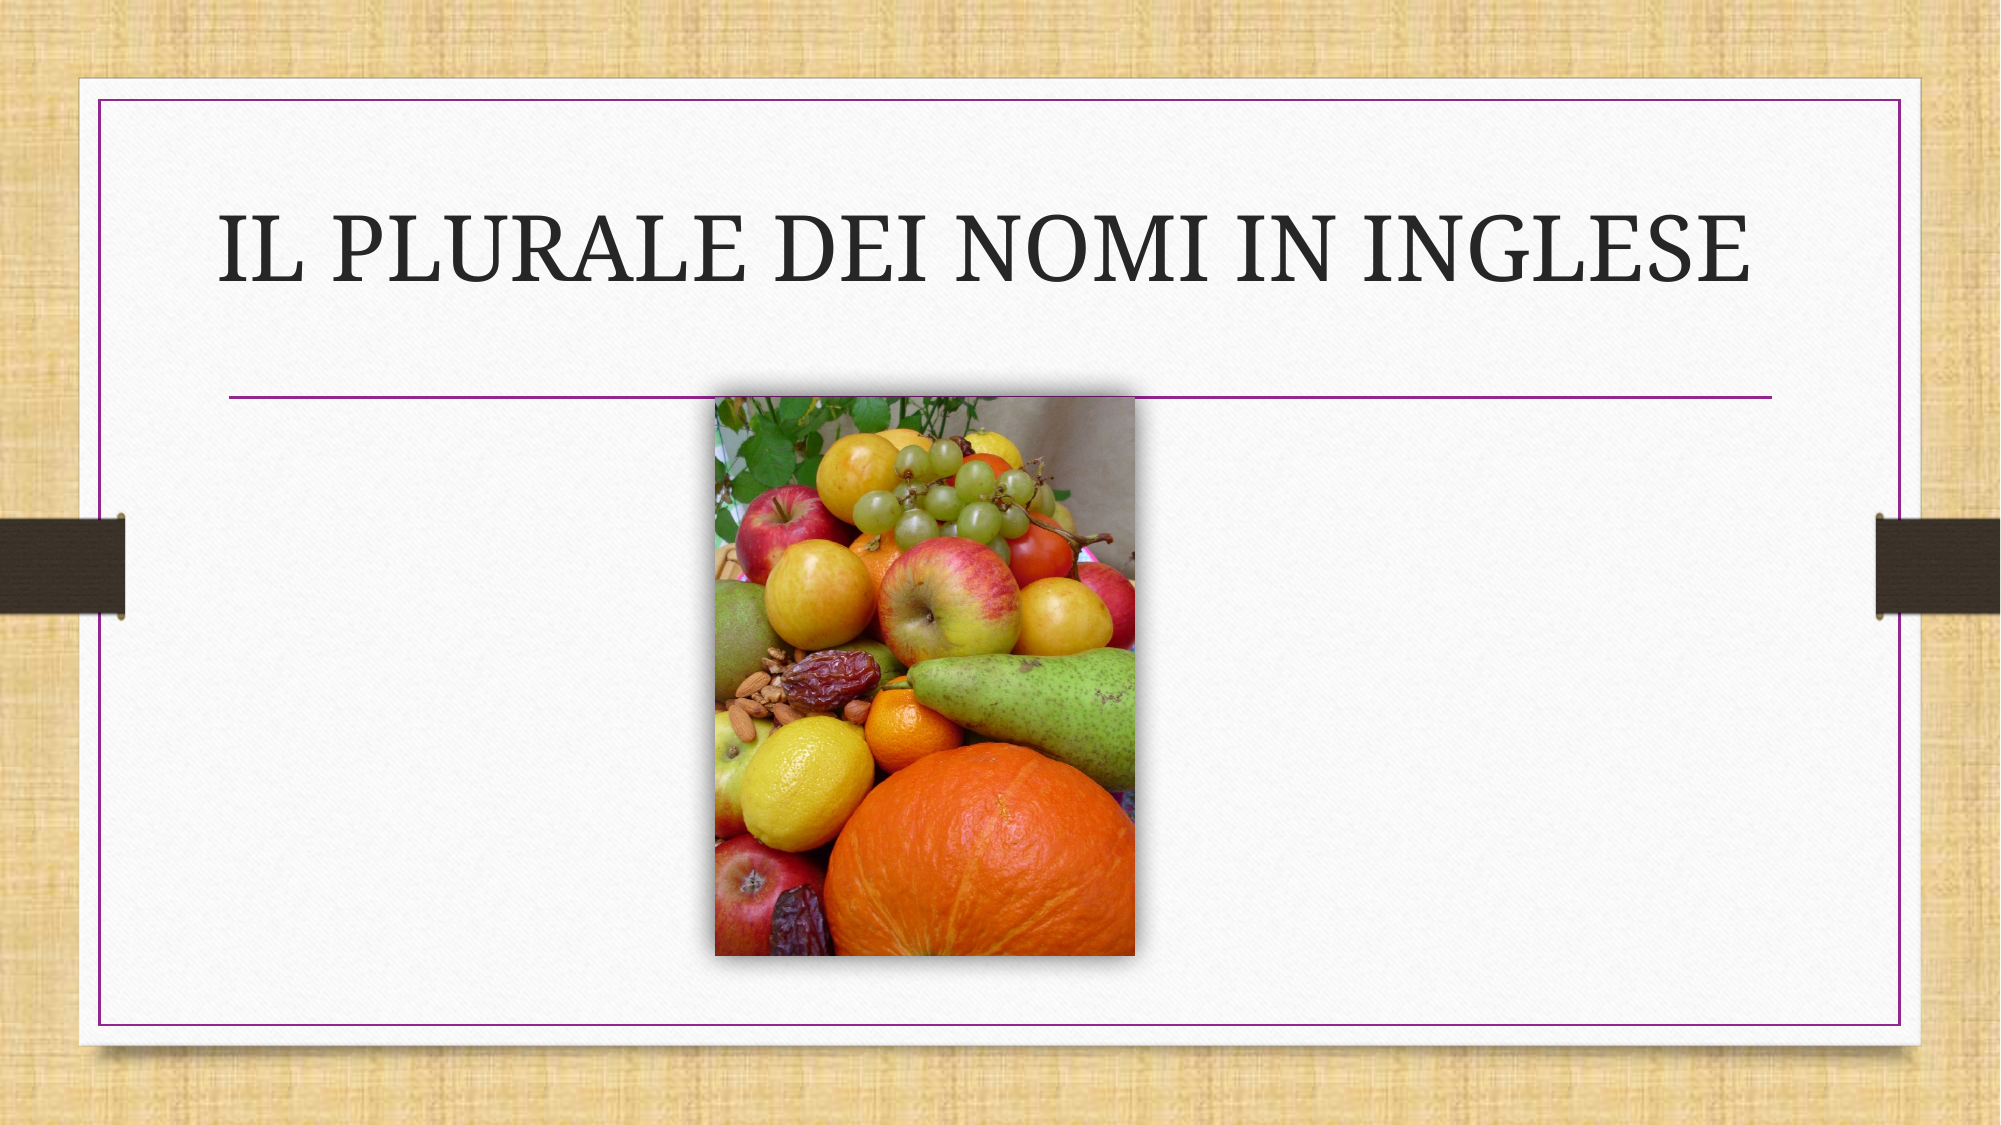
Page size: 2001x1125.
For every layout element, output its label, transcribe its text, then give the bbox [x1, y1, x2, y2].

picture [0, 0, 2001, 1125]
title IL PLURALE DEI NOMI IN INGLESE [197, 137, 1773, 352]
